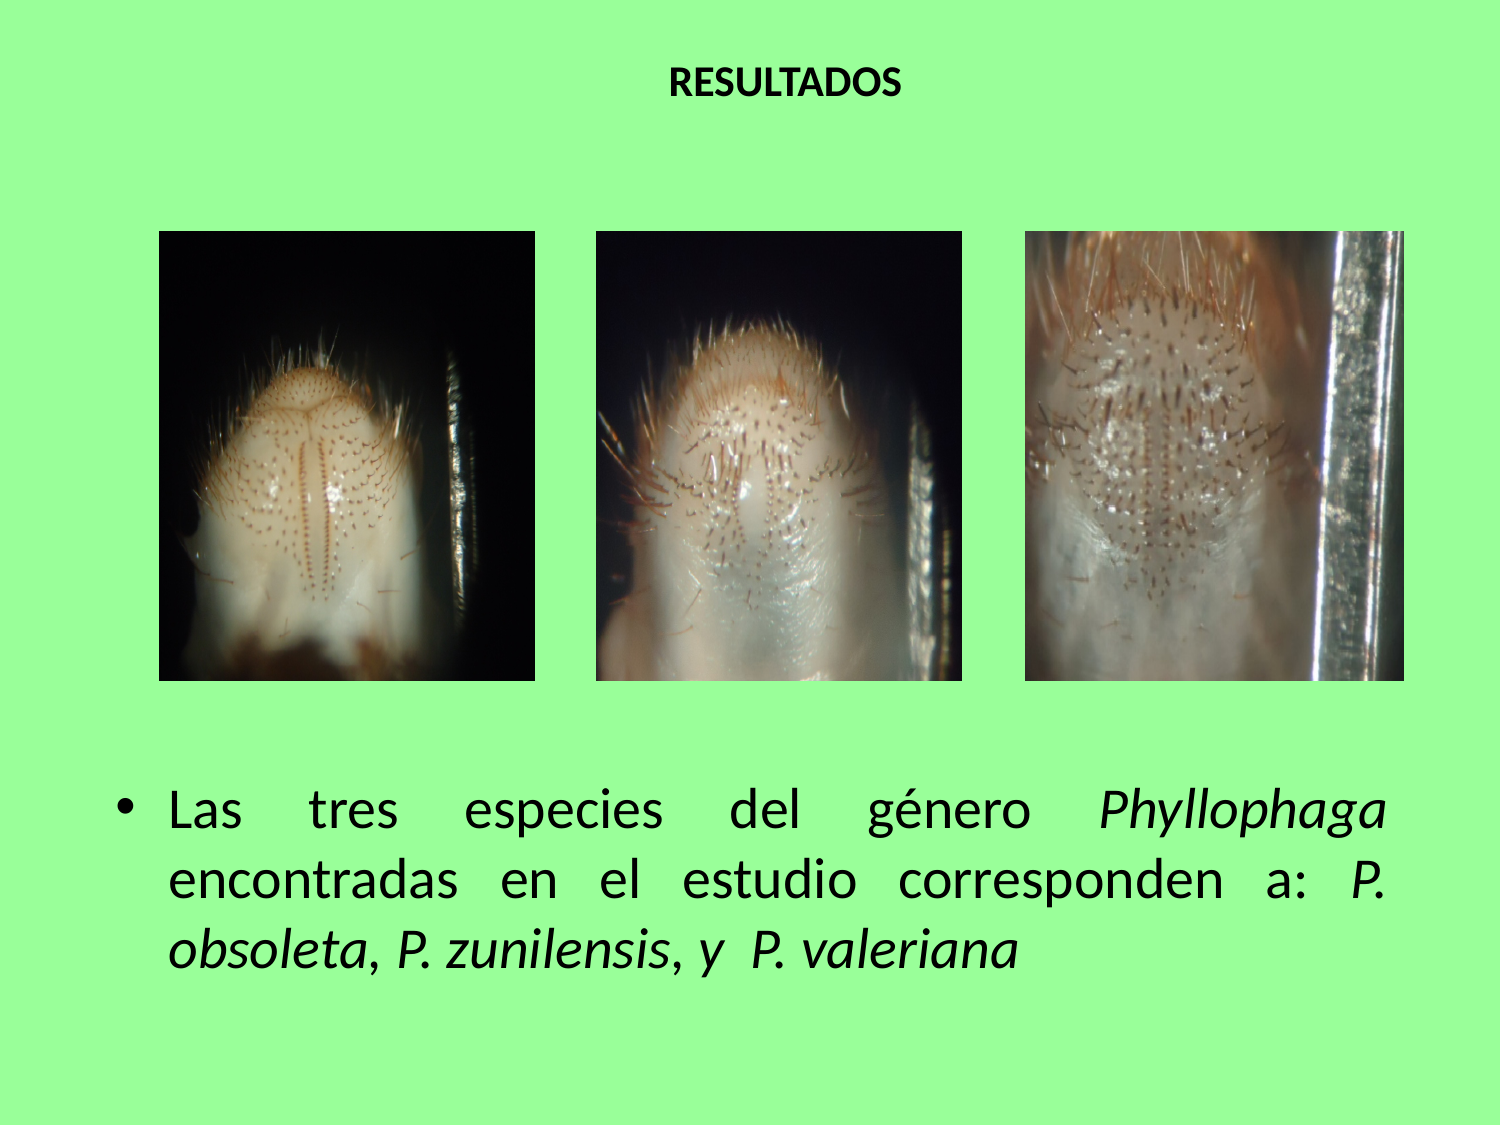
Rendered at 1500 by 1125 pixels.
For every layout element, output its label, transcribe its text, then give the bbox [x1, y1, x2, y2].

picture [1025, 231, 1405, 681]
picture [596, 231, 962, 681]
title RESULTADOS [265, 45, 1306, 114]
list Las tres especies del género Phyllophaga encontradas en el estudio corresponden a: P. obsoleta, P. zunilensis, y P. valeriana [100, 763, 1404, 988]
picture [159, 231, 535, 681]
